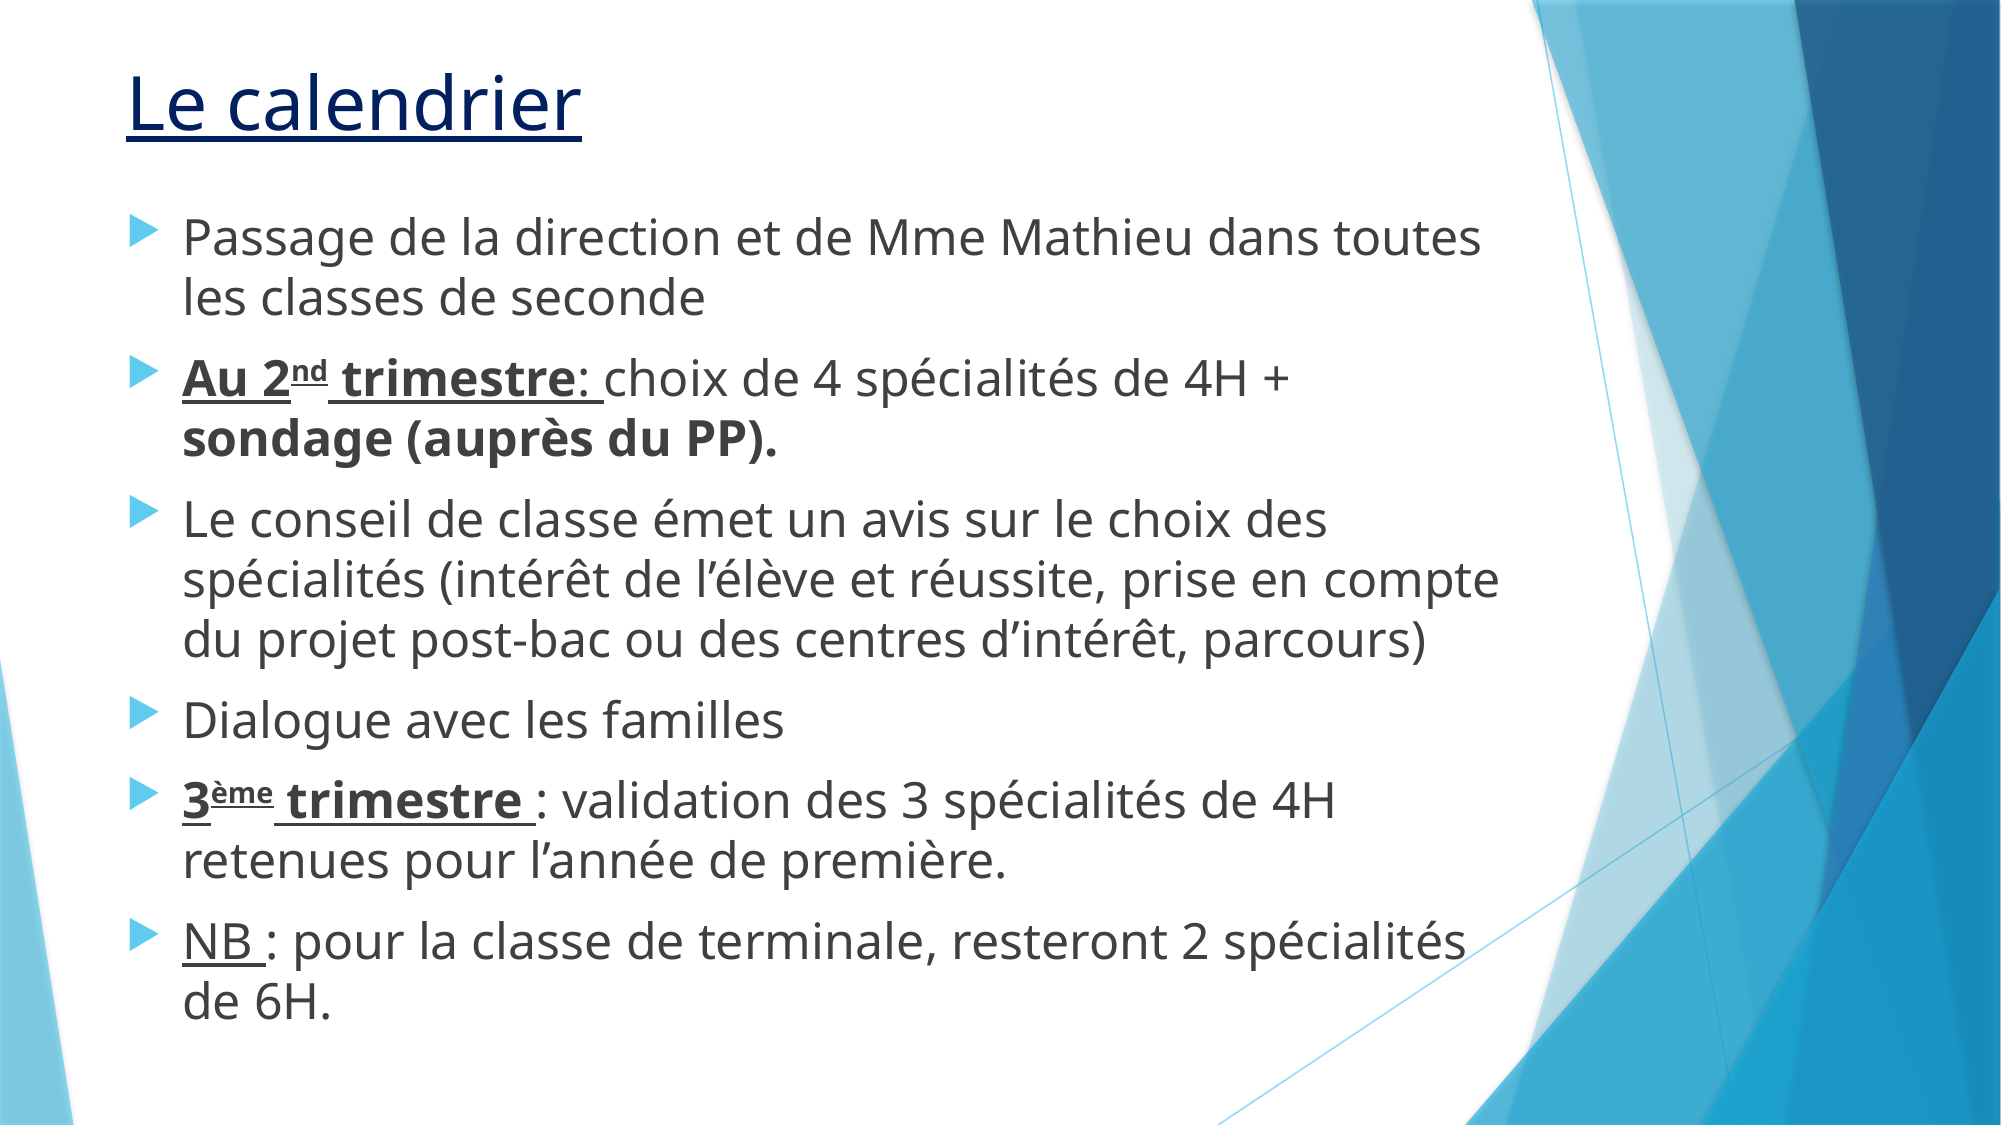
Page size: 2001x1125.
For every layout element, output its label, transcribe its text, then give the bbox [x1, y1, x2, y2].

list Passage de la direction et de Mme Mathieu dans toutes les classes de seconde Au 2nd trimestre: choix de 4 spécialités de 4H + sondage (auprès du PP). Le conseil de classe émet un avis sur le choix des spécialités (intérêt de l’élève et réussite, prise en compte du projet post-bac ou des centres d’intérêt, parcours) Dialogue avec les familles 3ème trimestre : validation des 3 spécialités de 4H retenues pour l’année de première. NB : pour la classe de terminale, resteront 2 spécialités de 6H. [111, 198, 1522, 1078]
title Le calendrier [111, 48, 1522, 198]
